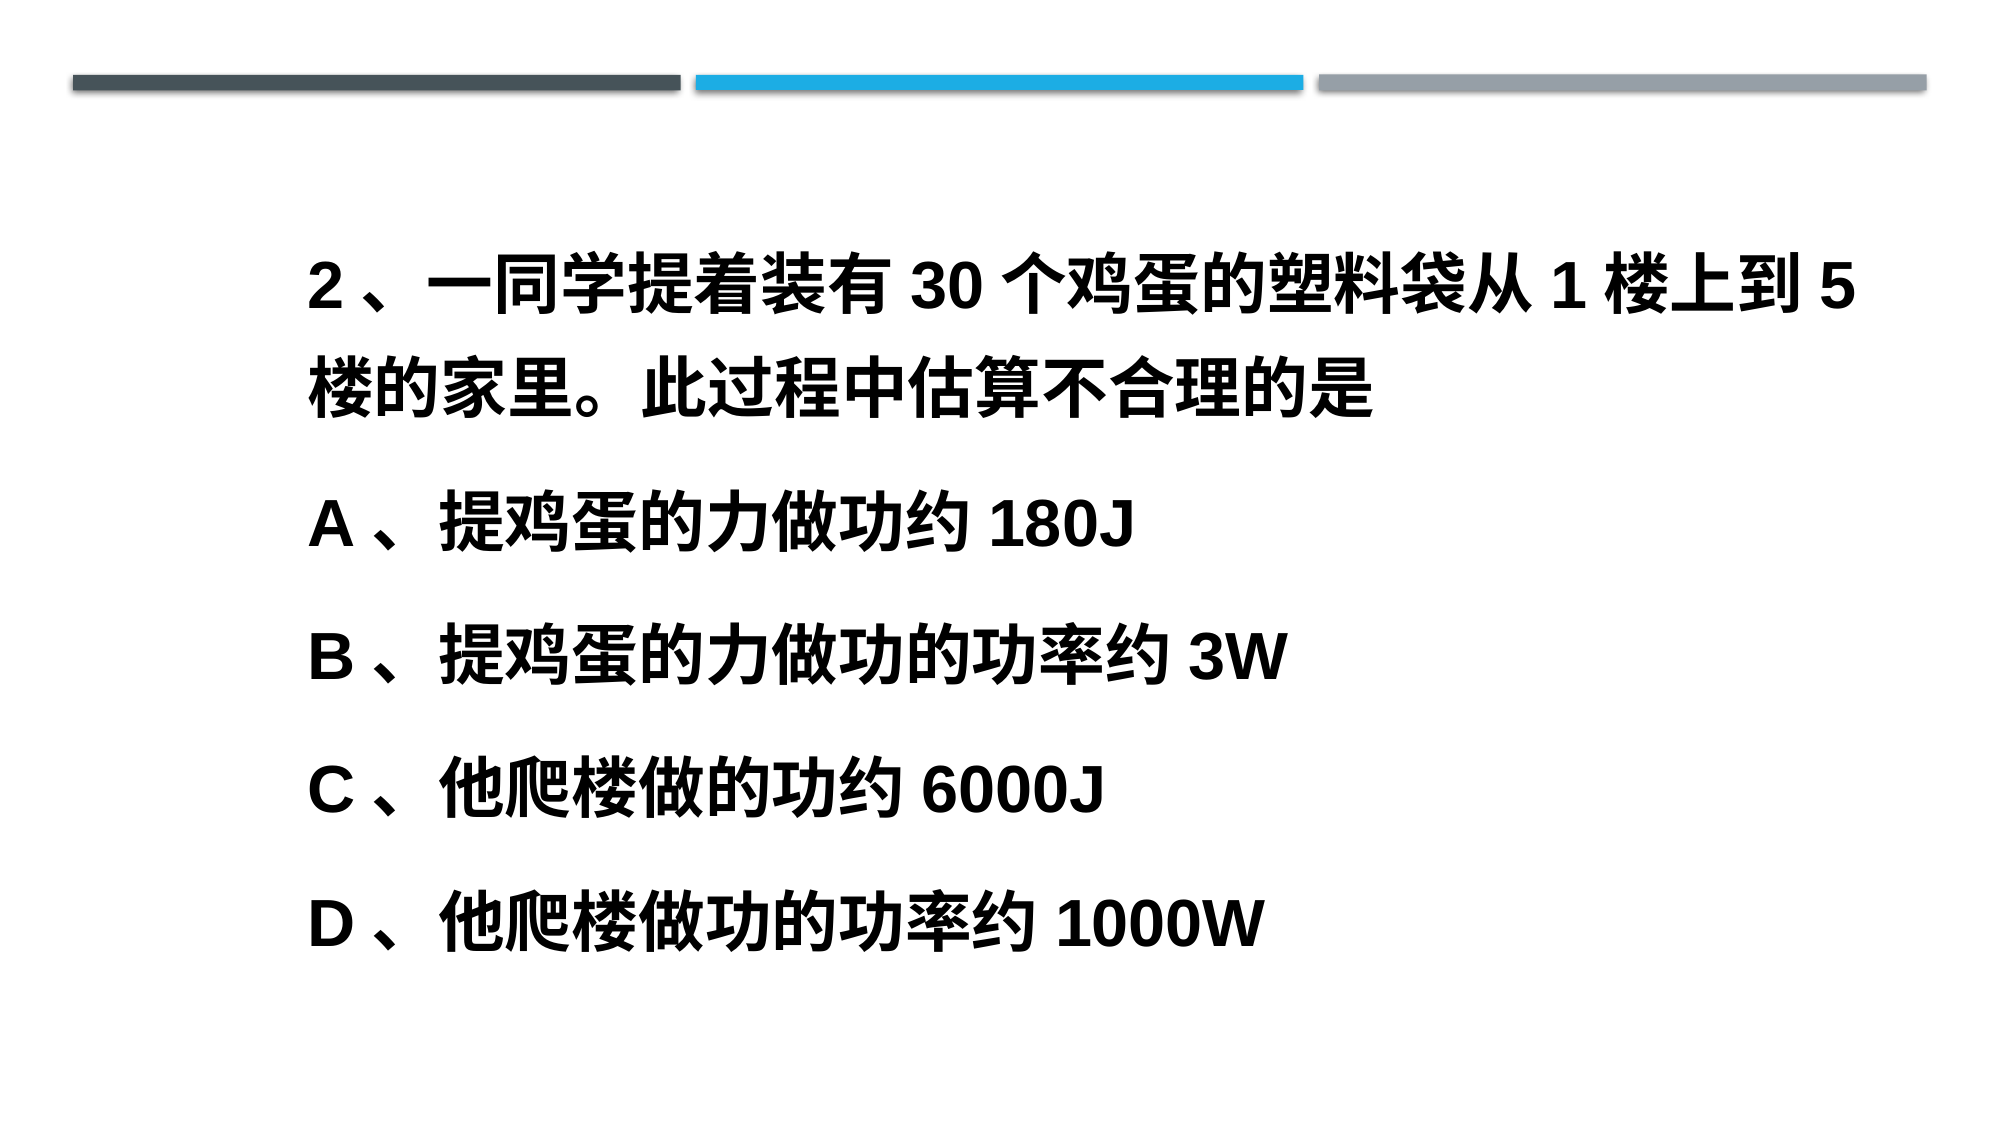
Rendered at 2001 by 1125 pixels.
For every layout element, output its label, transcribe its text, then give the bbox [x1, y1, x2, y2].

text_box 2、一同学提着装有30个鸡蛋的塑料袋从1楼上到5楼的家里。此过程中估算不合理的是 A、提鸡蛋的力做功约180J B、提鸡蛋的力做功的功率约3W C、他爬楼做的功约6000J D、他爬楼做功的功率约1000W [292, 210, 1875, 998]
